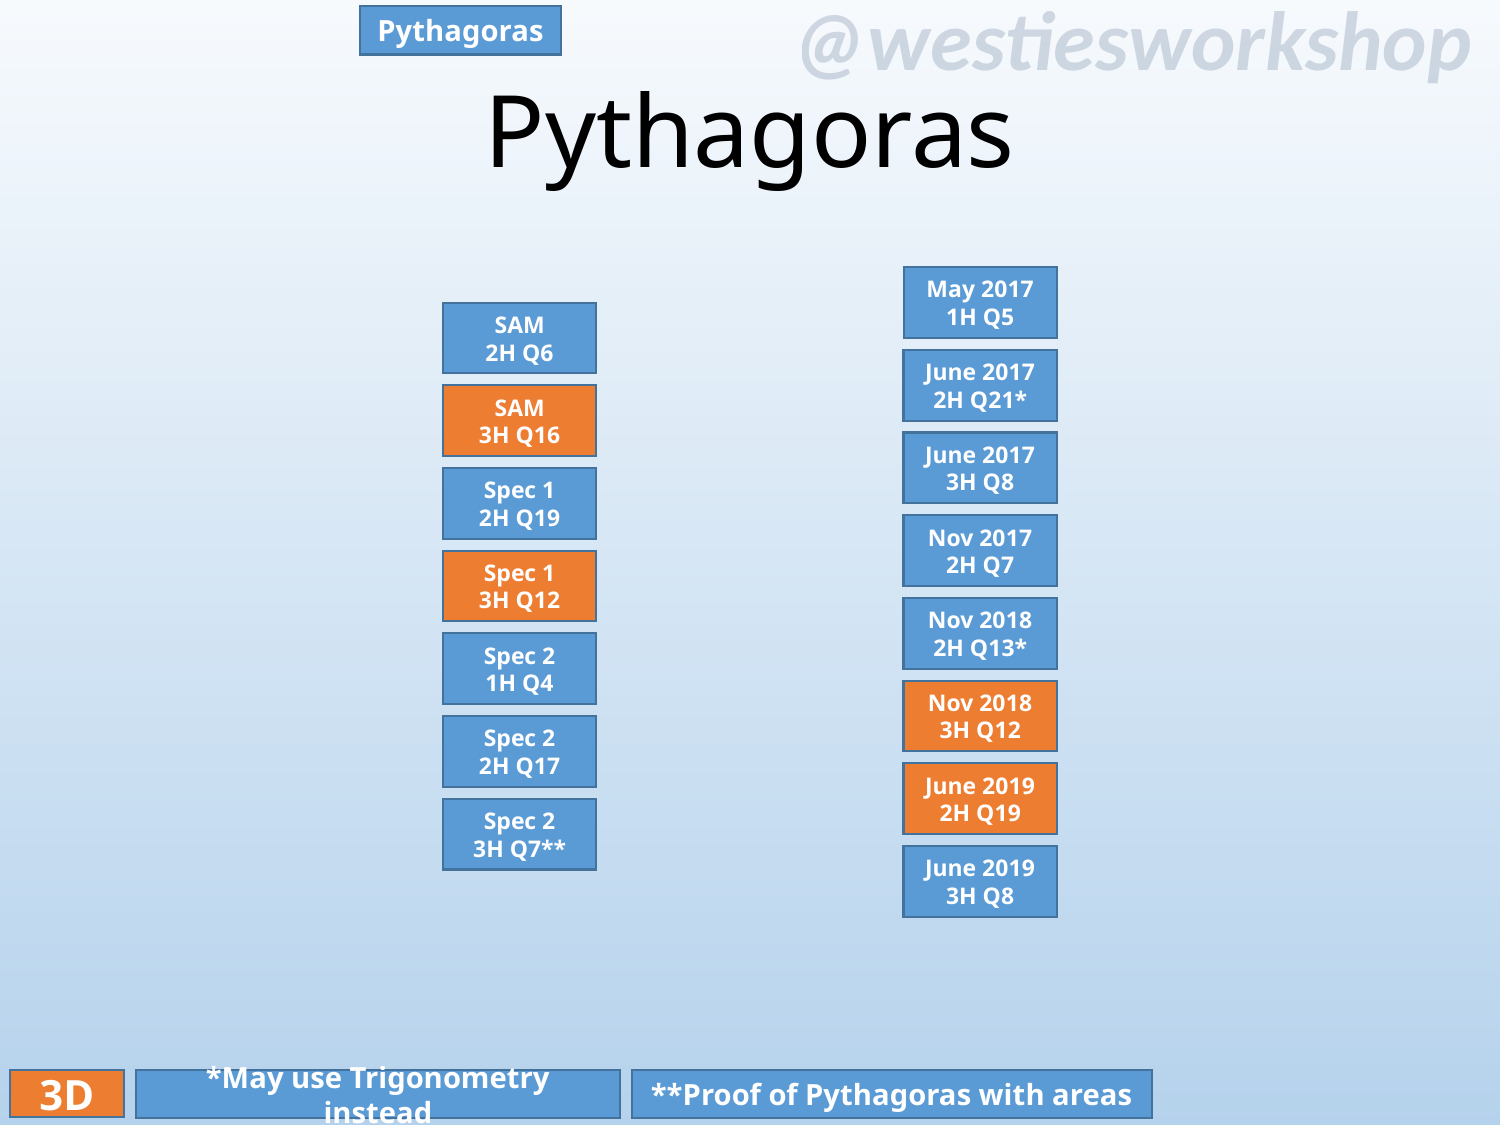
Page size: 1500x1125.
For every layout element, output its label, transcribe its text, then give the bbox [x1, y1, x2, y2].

text_box 3D [9, 1069, 125, 1118]
text_box SAM 2H Q6 [442, 302, 597, 374]
text_box Nov 2018 2H Q13* [902, 597, 1058, 670]
text_box Spec 2 2H Q17 [442, 715, 597, 788]
text_box *May use Trigonometry instead [135, 1069, 621, 1119]
title Pythagoras [103, 26, 1397, 244]
text_box Spec 1 3H Q12 [442, 550, 597, 622]
text_box June 2019 3H Q8 [902, 845, 1058, 918]
text_box June 2017 2H Q21* [902, 349, 1058, 422]
text_box Nov 2018 3H Q12 [902, 680, 1058, 752]
text_box June 2019 2H Q19 [902, 762, 1058, 835]
text_box Spec 2 3H Q7** [442, 798, 597, 871]
text_box Spec 2 1H Q4 [442, 632, 597, 705]
text_box June 2017 3H Q8 [902, 431, 1058, 504]
text_box **Proof of Pythagoras with areas [631, 1069, 1153, 1119]
text_box May 2017 1H Q5 [903, 266, 1058, 339]
text_box Pythagoras [359, 5, 562, 56]
text_box Spec 1 2H Q19 [442, 467, 597, 540]
text_box Nov 2017 2H Q7 [902, 514, 1058, 587]
text_box SAM 3H Q16 [442, 384, 597, 457]
